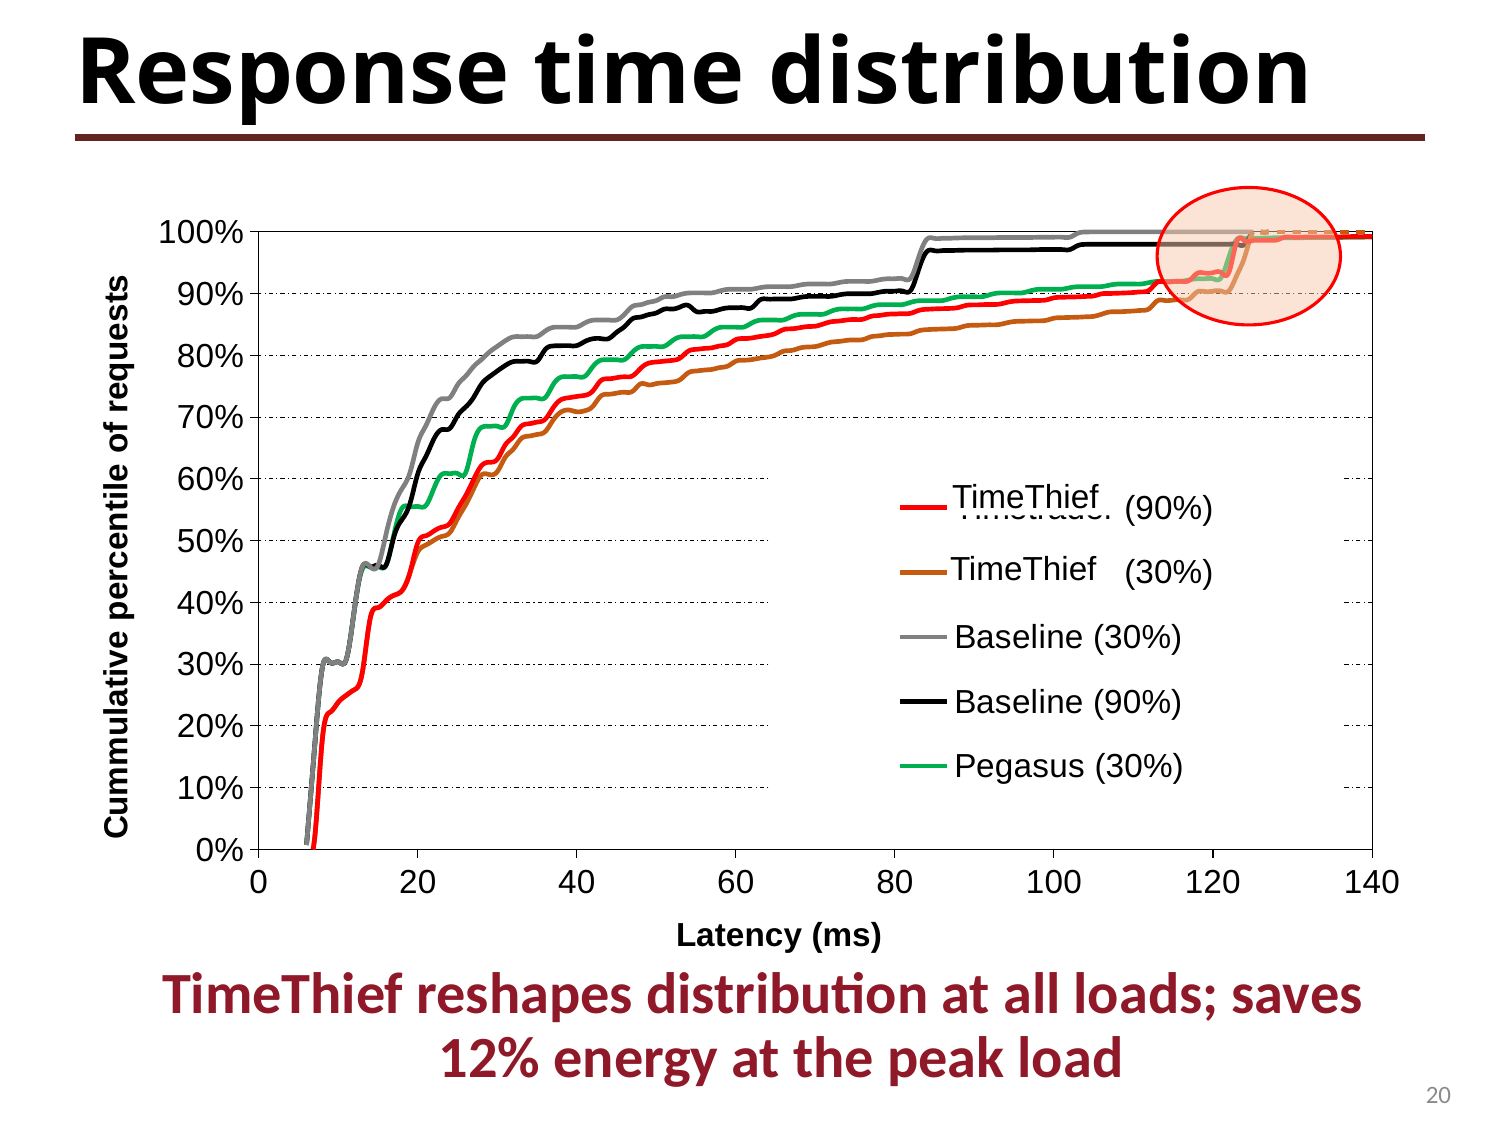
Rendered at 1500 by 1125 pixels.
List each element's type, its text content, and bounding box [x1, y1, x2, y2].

chart [87, 212, 1413, 963]
title Response time distribution [60, 11, 1450, 137]
text_box [1177, 186, 1321, 212]
list TimeThief reshapes distribution at all loads; saves 12% energy at the peak load [125, 963, 1400, 1094]
slide_number 20 [1345, 1070, 1467, 1116]
